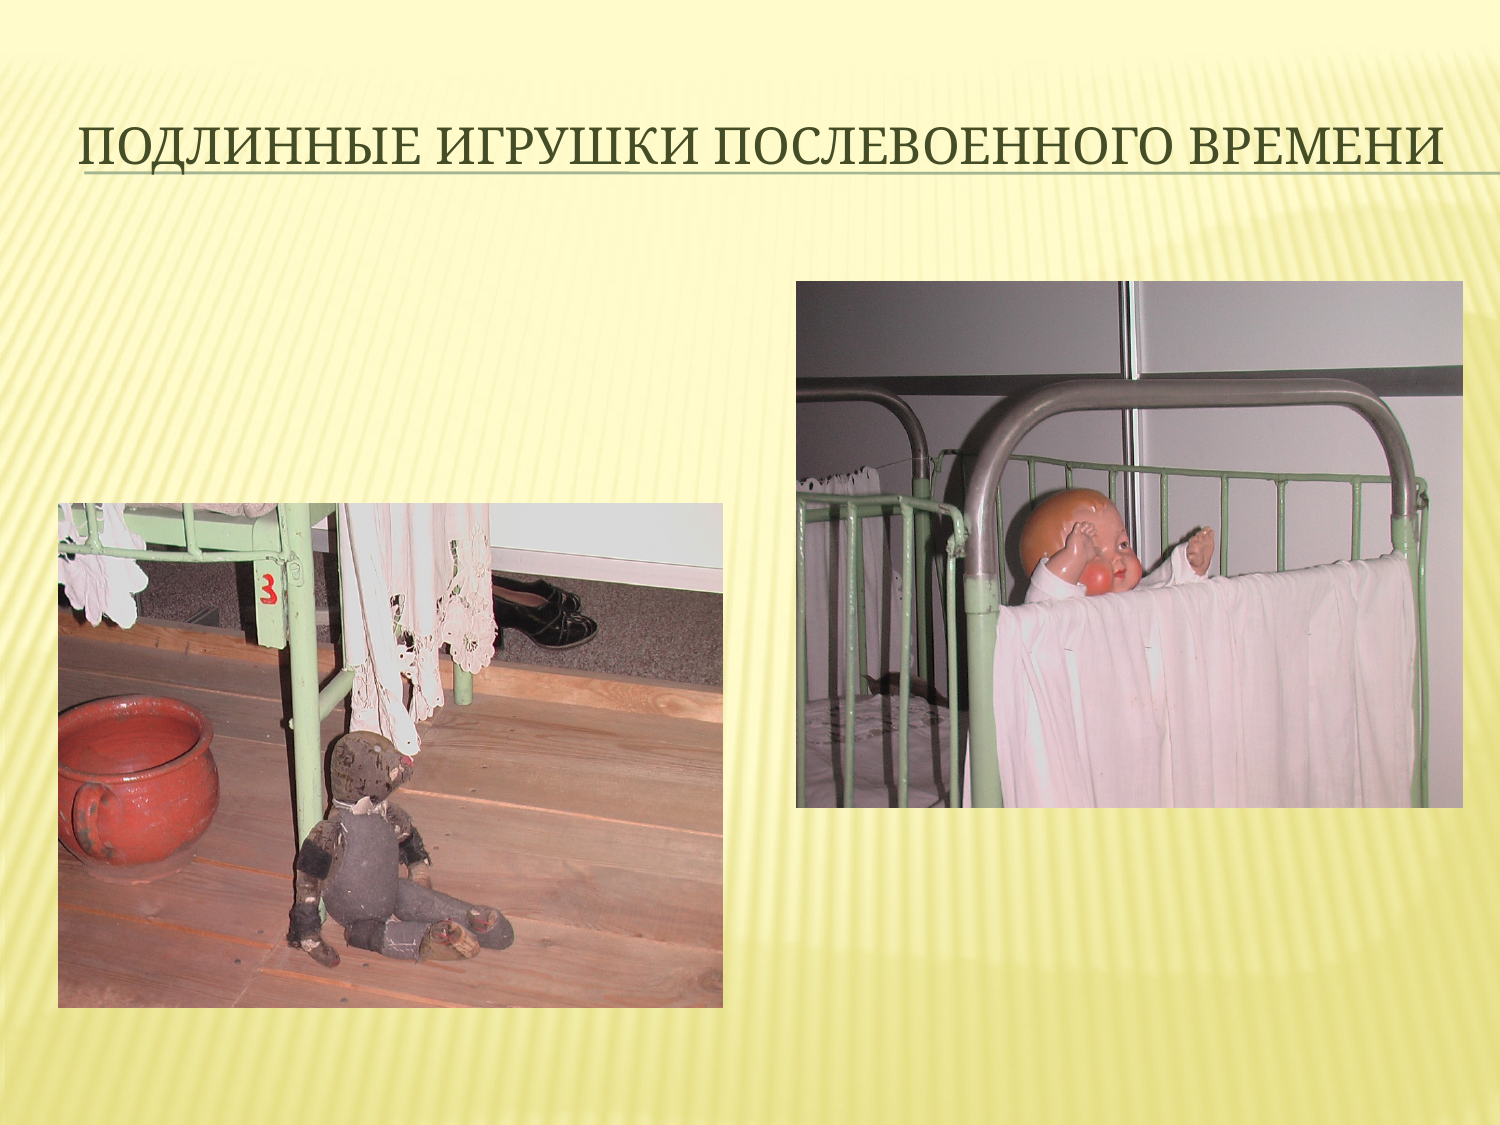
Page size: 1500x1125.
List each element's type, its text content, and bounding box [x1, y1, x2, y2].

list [58, 503, 723, 1009]
title Подлинные игрушки послевоенного времени [49, 75, 1475, 213]
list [796, 280, 1463, 808]
